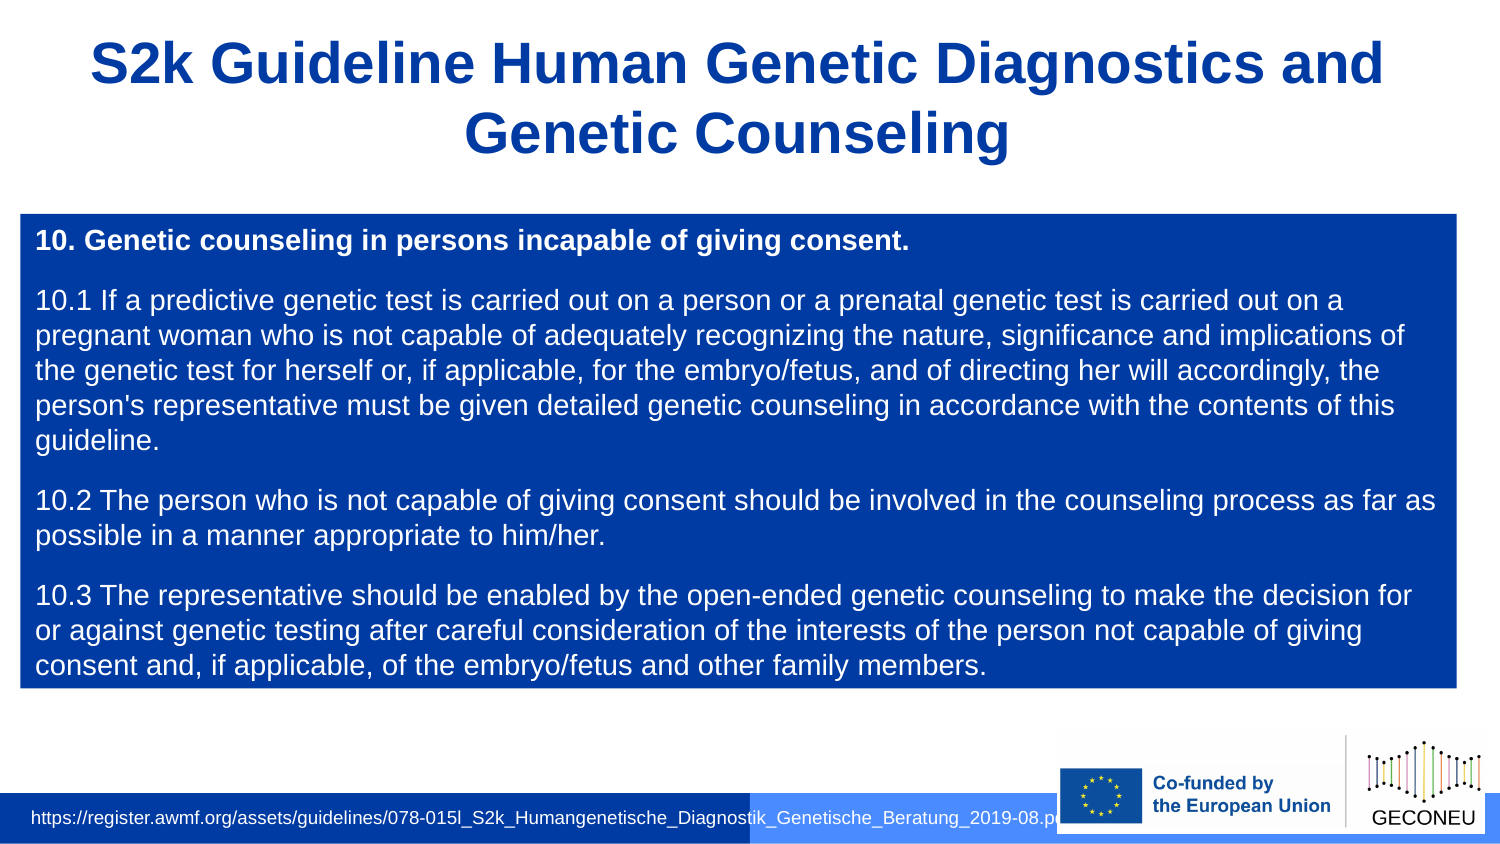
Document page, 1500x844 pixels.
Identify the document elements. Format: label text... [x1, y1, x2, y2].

text_box 10. Genetic counseling in persons incapable of giving consent. 10.1 If a predictive genetic test is carried out on a person or a prenatal genetic test is carried out on a pregnant woman who is not capable of adequately recognizing the nature, significance and implications of the genetic test for herself or, if applicable, for the embryo/fetus, and of directing her will accordingly, the person's representative must be given detailed genetic counseling in accordance with the contents of this guideline. 10.2 The person who is not capable of giving consent should be involved in the counseling process as far as possible in a manner appropriate to him/her. 10.3 The representative should be enabled by the open-ended genetic counseling to make the decision for or against genetic testing after careful consideration of the interests of the person not capable of giving consent and, if applicable, of the embryo/fetus and other family members. [20, 213, 1457, 689]
title S2k Guideline Human Genetic Diagnostics and Genetic Counseling [31, 10, 1446, 105]
text_box https://register.awmf.org/assets/guidelines/078-015l_S2k_Humangenetische_Diagnostik_Genetische_Beratung_2019-08.pdf [15, 797, 1052, 836]
picture [1057, 727, 1485, 835]
